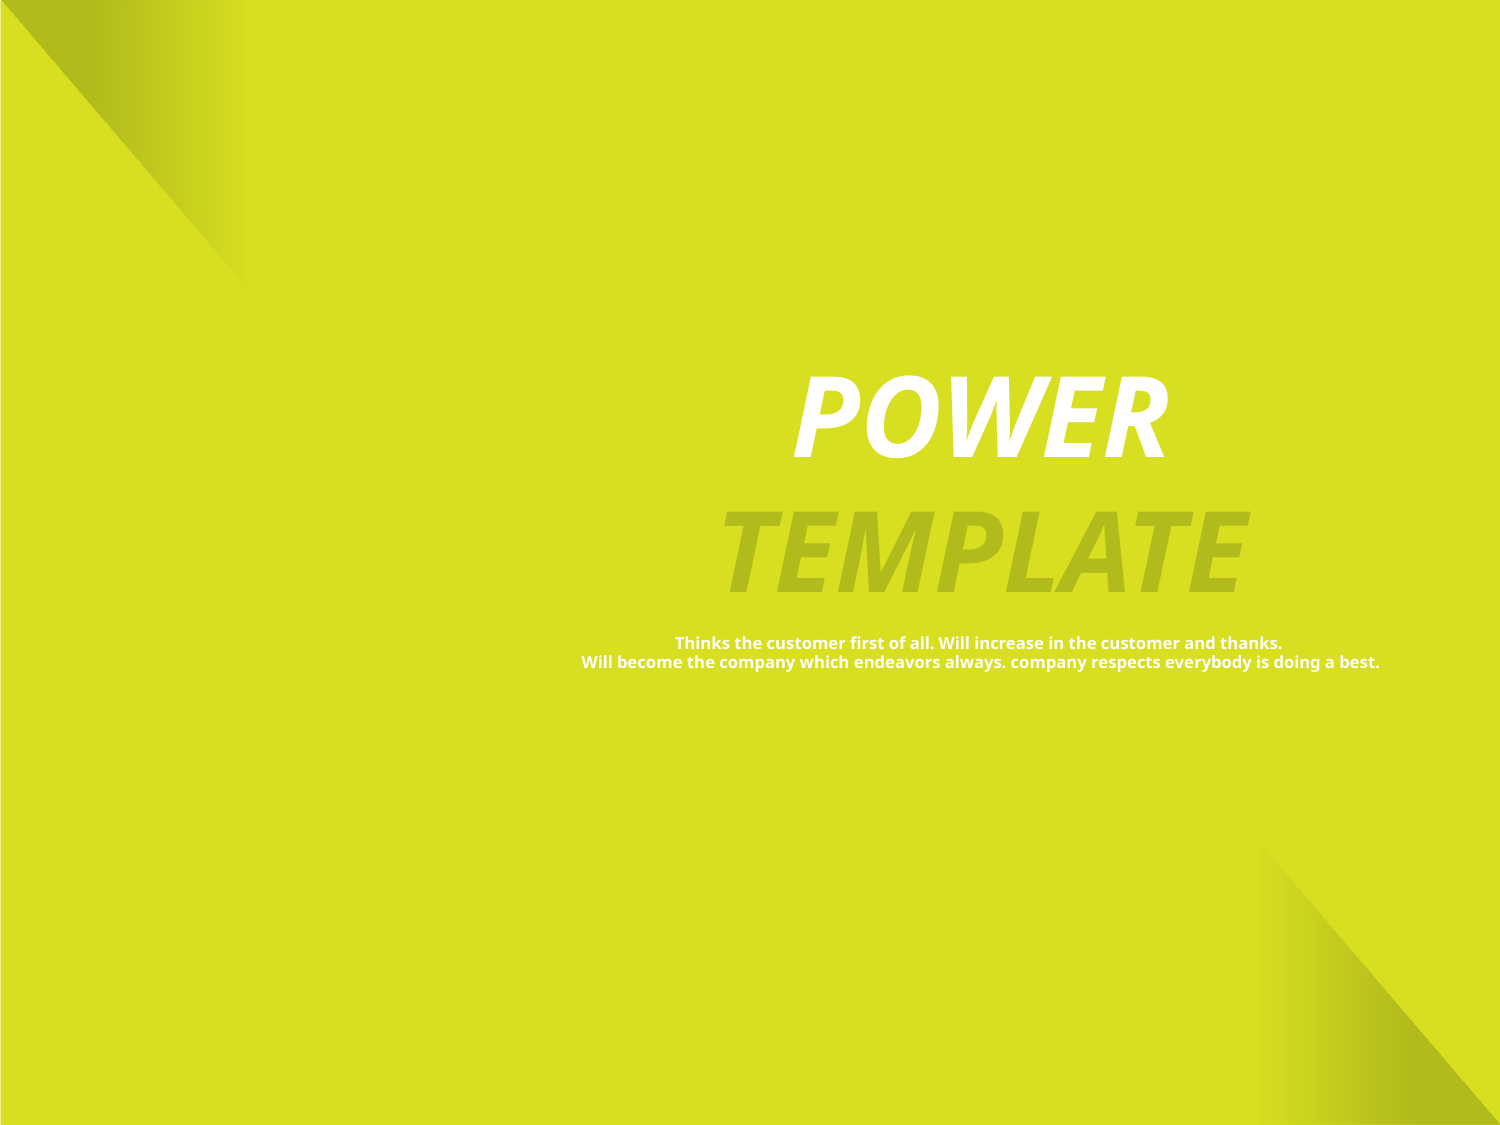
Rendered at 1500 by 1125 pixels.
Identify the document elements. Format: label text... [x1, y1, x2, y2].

picture [0, 0, 1500, 1125]
text_box Thinks the customer first of all. Will increase in the customer and thanks. Will become the company which endeavors always. company respects everybody is doing a best. [510, 625, 1453, 680]
text_box POWER TEMPLATE [700, 337, 1263, 622]
